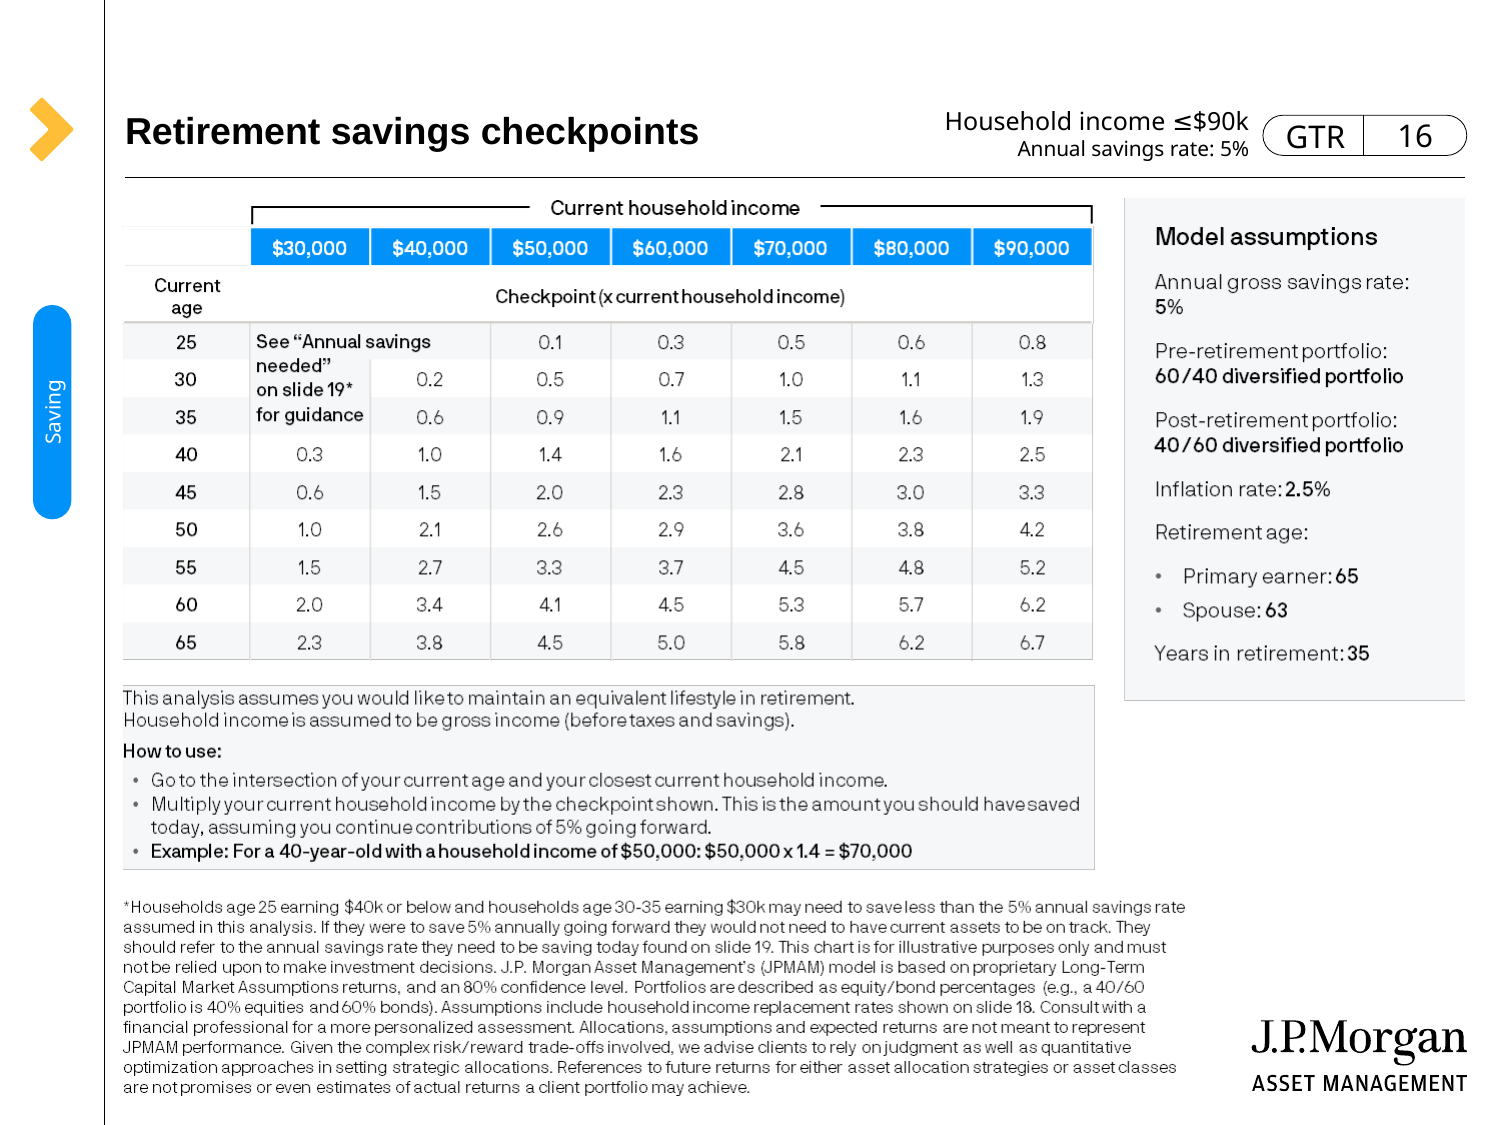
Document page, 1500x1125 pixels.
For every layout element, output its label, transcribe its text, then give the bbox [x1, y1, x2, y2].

subtitle Household income ≤$90k Annual savings rate: 5% [943, 107, 1250, 168]
title Retirement savings checkpoints [125, 51, 1199, 154]
text_box Saving [33, 304, 72, 520]
slide_number GTR [1285, 105, 1363, 166]
text_box 16 [1366, 105, 1465, 166]
picture [110, 186, 1466, 1108]
